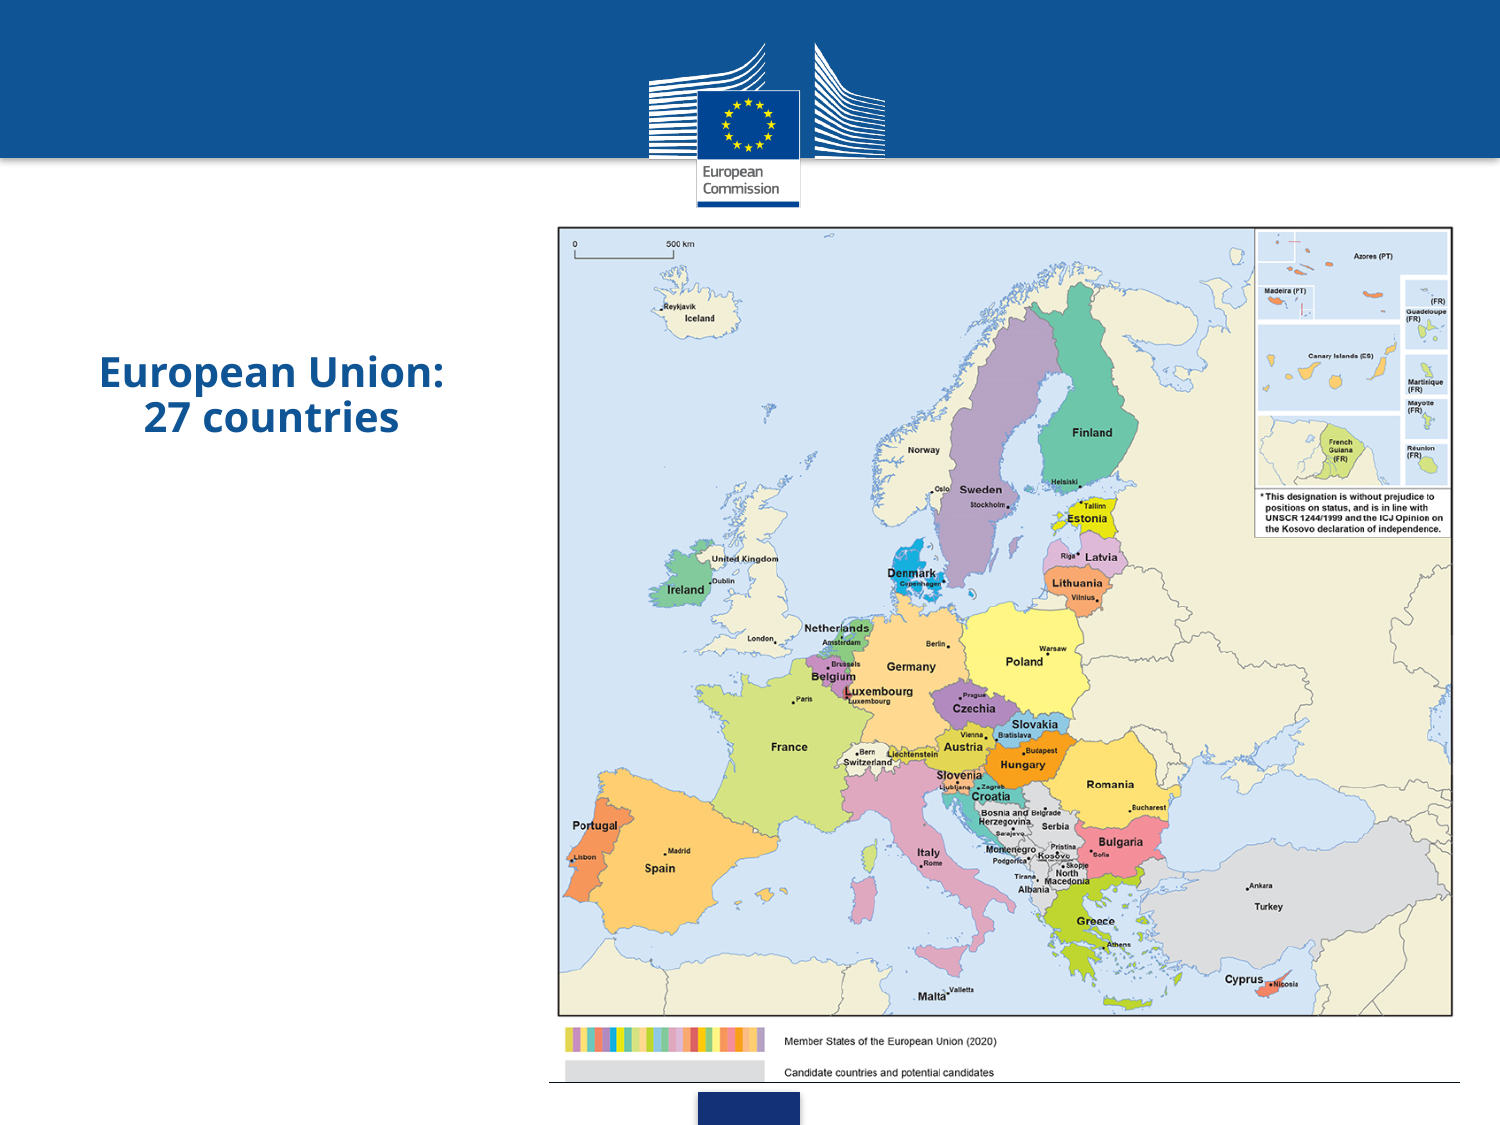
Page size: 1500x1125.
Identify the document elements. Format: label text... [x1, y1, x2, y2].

picture [649, 42, 885, 208]
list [548, 220, 1460, 1083]
title European Union: 27 countries [76, 326, 467, 563]
